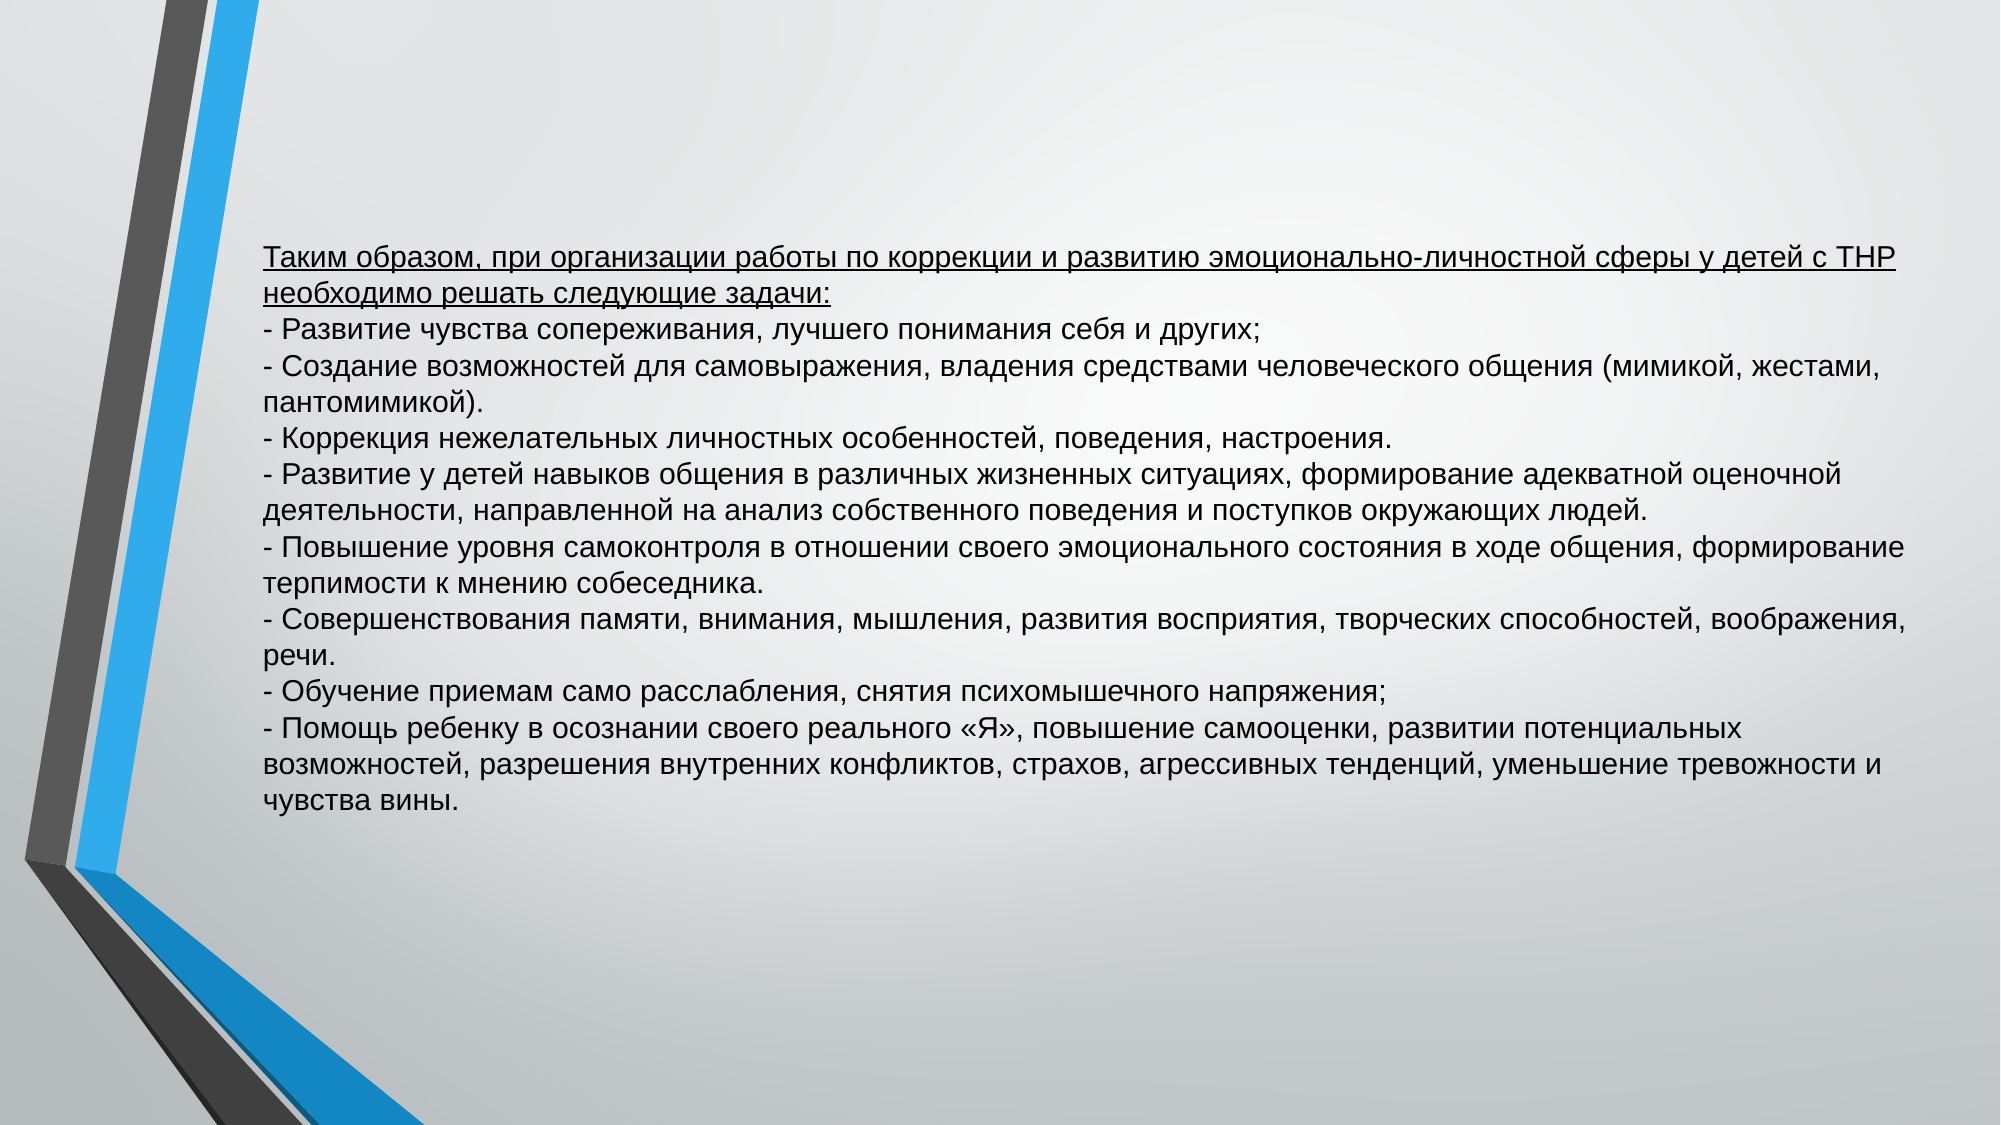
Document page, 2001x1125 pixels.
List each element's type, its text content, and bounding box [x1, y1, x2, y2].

title Таким образом, при организации работы по коррекции и развитию эмоционально-личностной сферы у детей с ТНР необходимо решать следующие задачи: - Развитие чувства сопереживания, лучшего понимания себя и других; - Создание возможностей для самовыражения, владения средствами человеческого общения (мимикой, жестами, пантомимикой). - Коррекция нежелательных личностных особенностей, поведения, настроения. - Развитие у детей навыков общения в различных жизненных ситуациях, формирование адекватной оценочной деятельности, направленной на анализ собственного поведения и поступков окружающих людей. - Повышение уровня самоконтроля в отношении своего эмоционального состояния в ходе общения, формирование терпимости к мнению собеседника. - Совершенствования памяти, внимания, мышления, развития восприятия, творческих способностей, воображения, речи. - Обучение приемам само расслабления, снятия психомышечного напряжения; - Помощь ребенку в осознании своего реального «Я», повышение самооценки, развитии потенциальных возможностей, разрешения внутренних конфликтов, страхов, агрессивных тенденций, уменьшение тревожности и чувства вины. [247, 62, 1934, 863]
